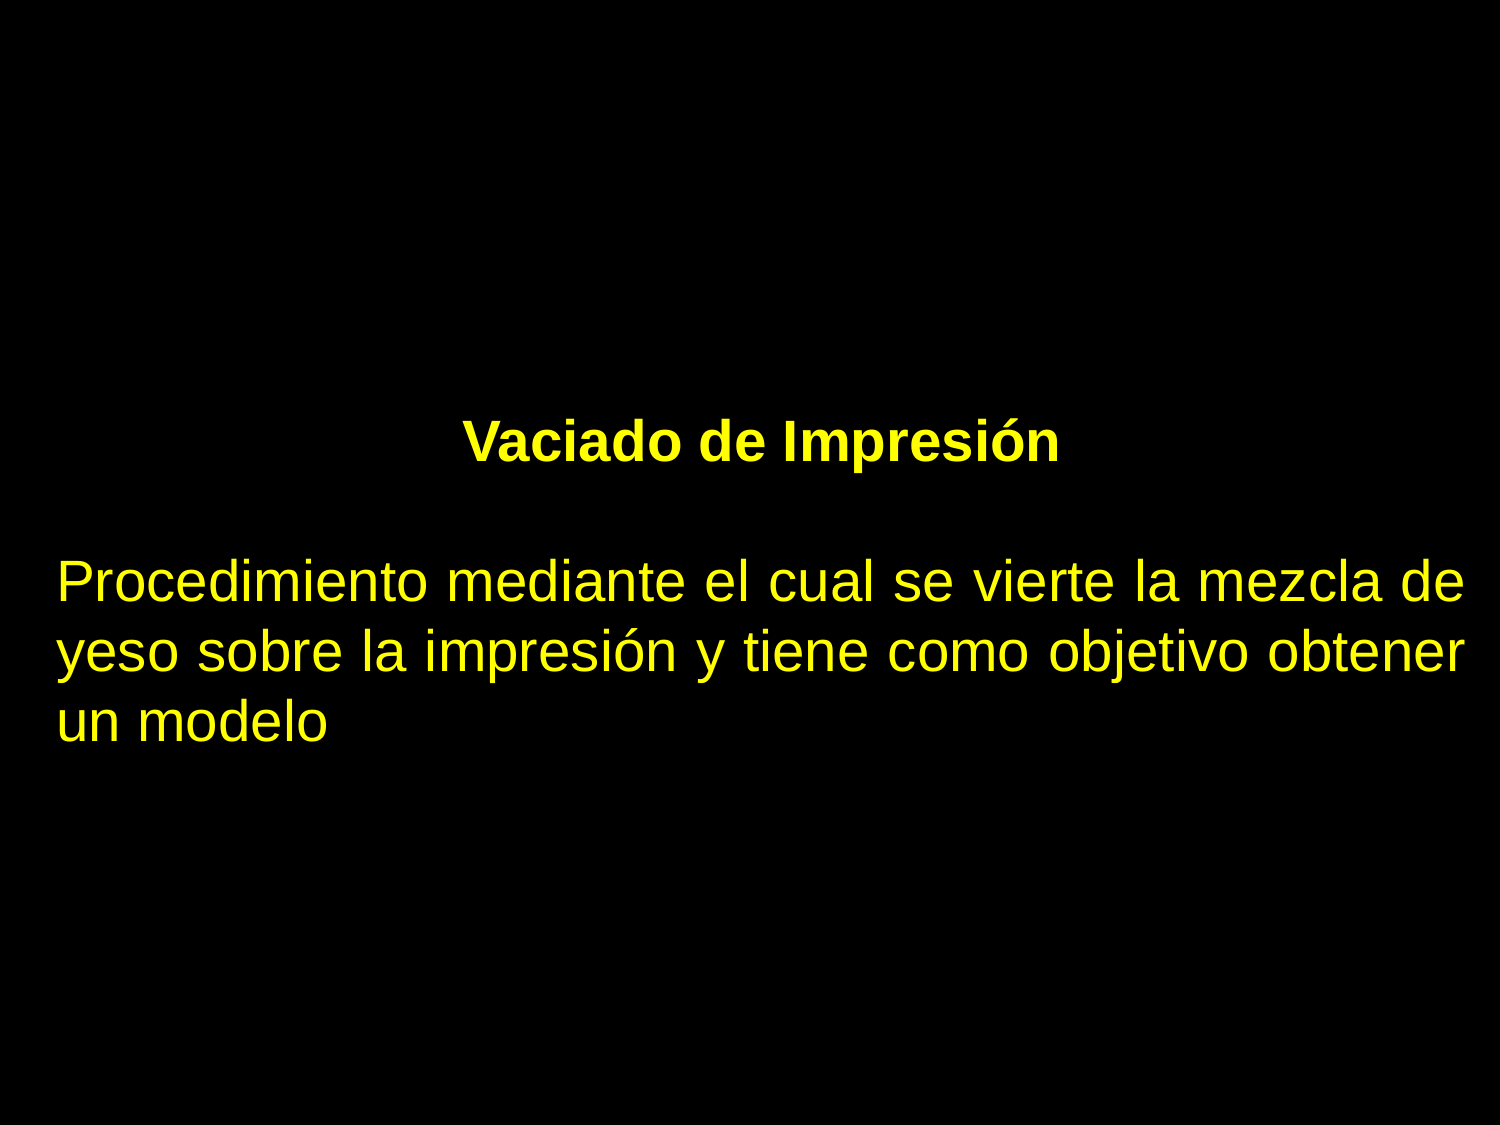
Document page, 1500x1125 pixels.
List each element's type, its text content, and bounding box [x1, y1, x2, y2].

text_box Vaciado de Impresión Procedimiento mediante el cual se vierte la mezcla de yeso sobre la impresión y tiene como objetivo obtener un modelo [41, 395, 1483, 831]
